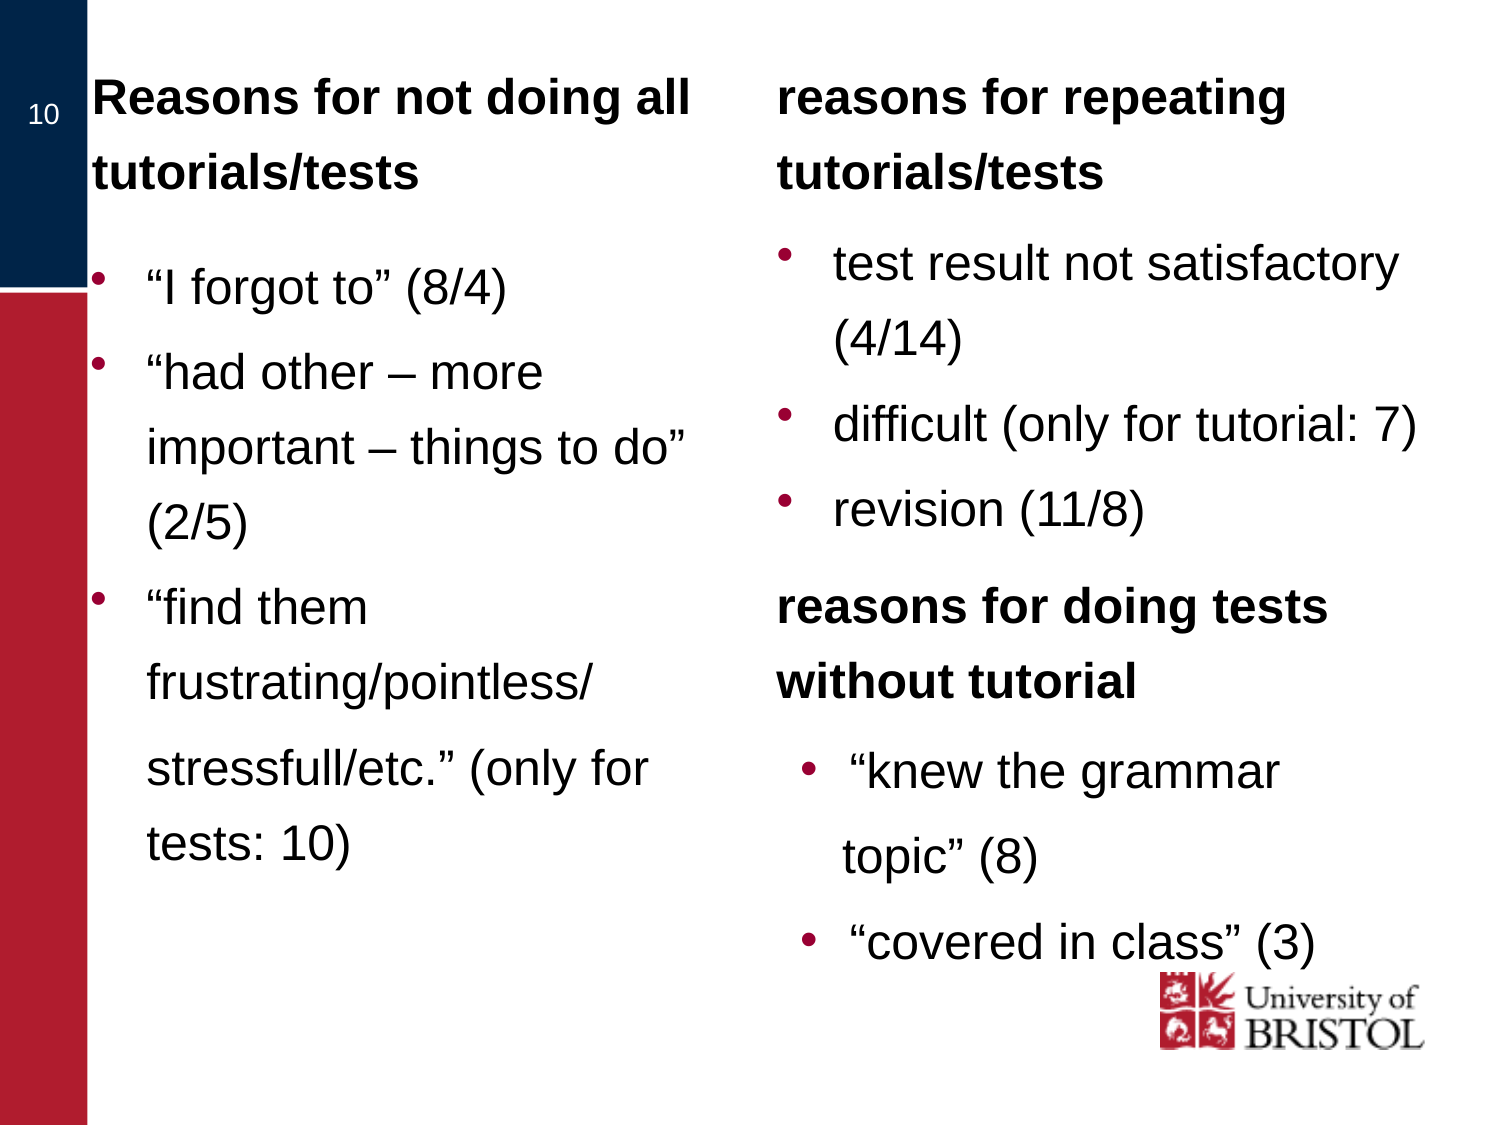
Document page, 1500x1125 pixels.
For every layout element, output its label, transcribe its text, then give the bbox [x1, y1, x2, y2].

list “I forgot to” (8/4) “had other – more important – things to do” (2/5) “find them frustrating/pointless/ stressfull/etc.” (only for tests: 10) [74, 231, 738, 1006]
picture [1160, 972, 1425, 1050]
list Reasons for not doing all tutorials/tests [76, 101, 740, 207]
text_box reasons for doing tests without tutorial [761, 550, 1424, 716]
text_box “knew the grammar topic” (8) “covered in class” (3) [785, 716, 1412, 977]
list test result not satisfactory (4/14) difficult (only for tutorial: 7) revision (11/8) [761, 207, 1436, 539]
list reasons for repeating tutorials/tests [761, 101, 1425, 207]
slide_number 10 [0, 87, 88, 176]
